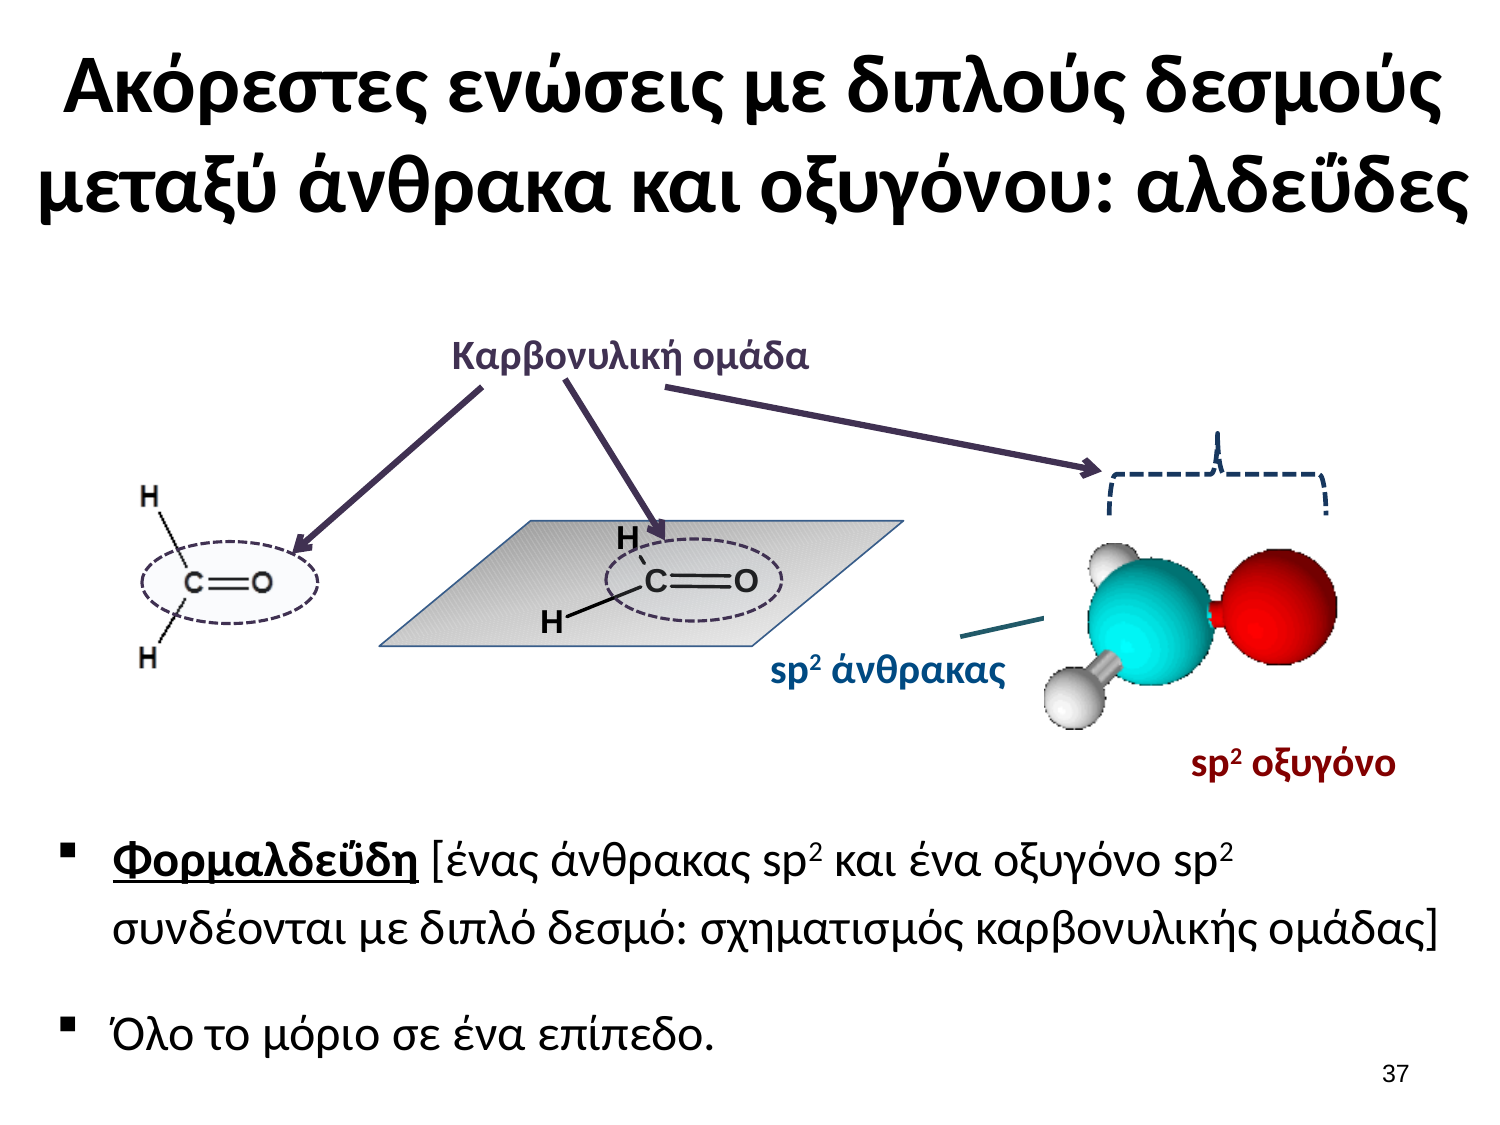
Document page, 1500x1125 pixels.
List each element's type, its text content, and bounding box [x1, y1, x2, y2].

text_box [138, 320, 1448, 794]
title Ακόρεστες ενώσεις με διπλούς δεσμούς μεταξύ άνθρακα και οξυγόνου: αλδεΰδες [3, 54, 1500, 204]
slide_number 36 [1074, 1042, 1425, 1103]
list Φορμαλδεΰδη [ένας άνθρακας sp2 και ένα οξυγόνο sp2 συνδέονται με διπλό δεσμό: σχηματισμός καρβονυλικής ομάδας] Όλο το μόριο σε ένα επίπεδο. [41, 810, 1459, 1059]
